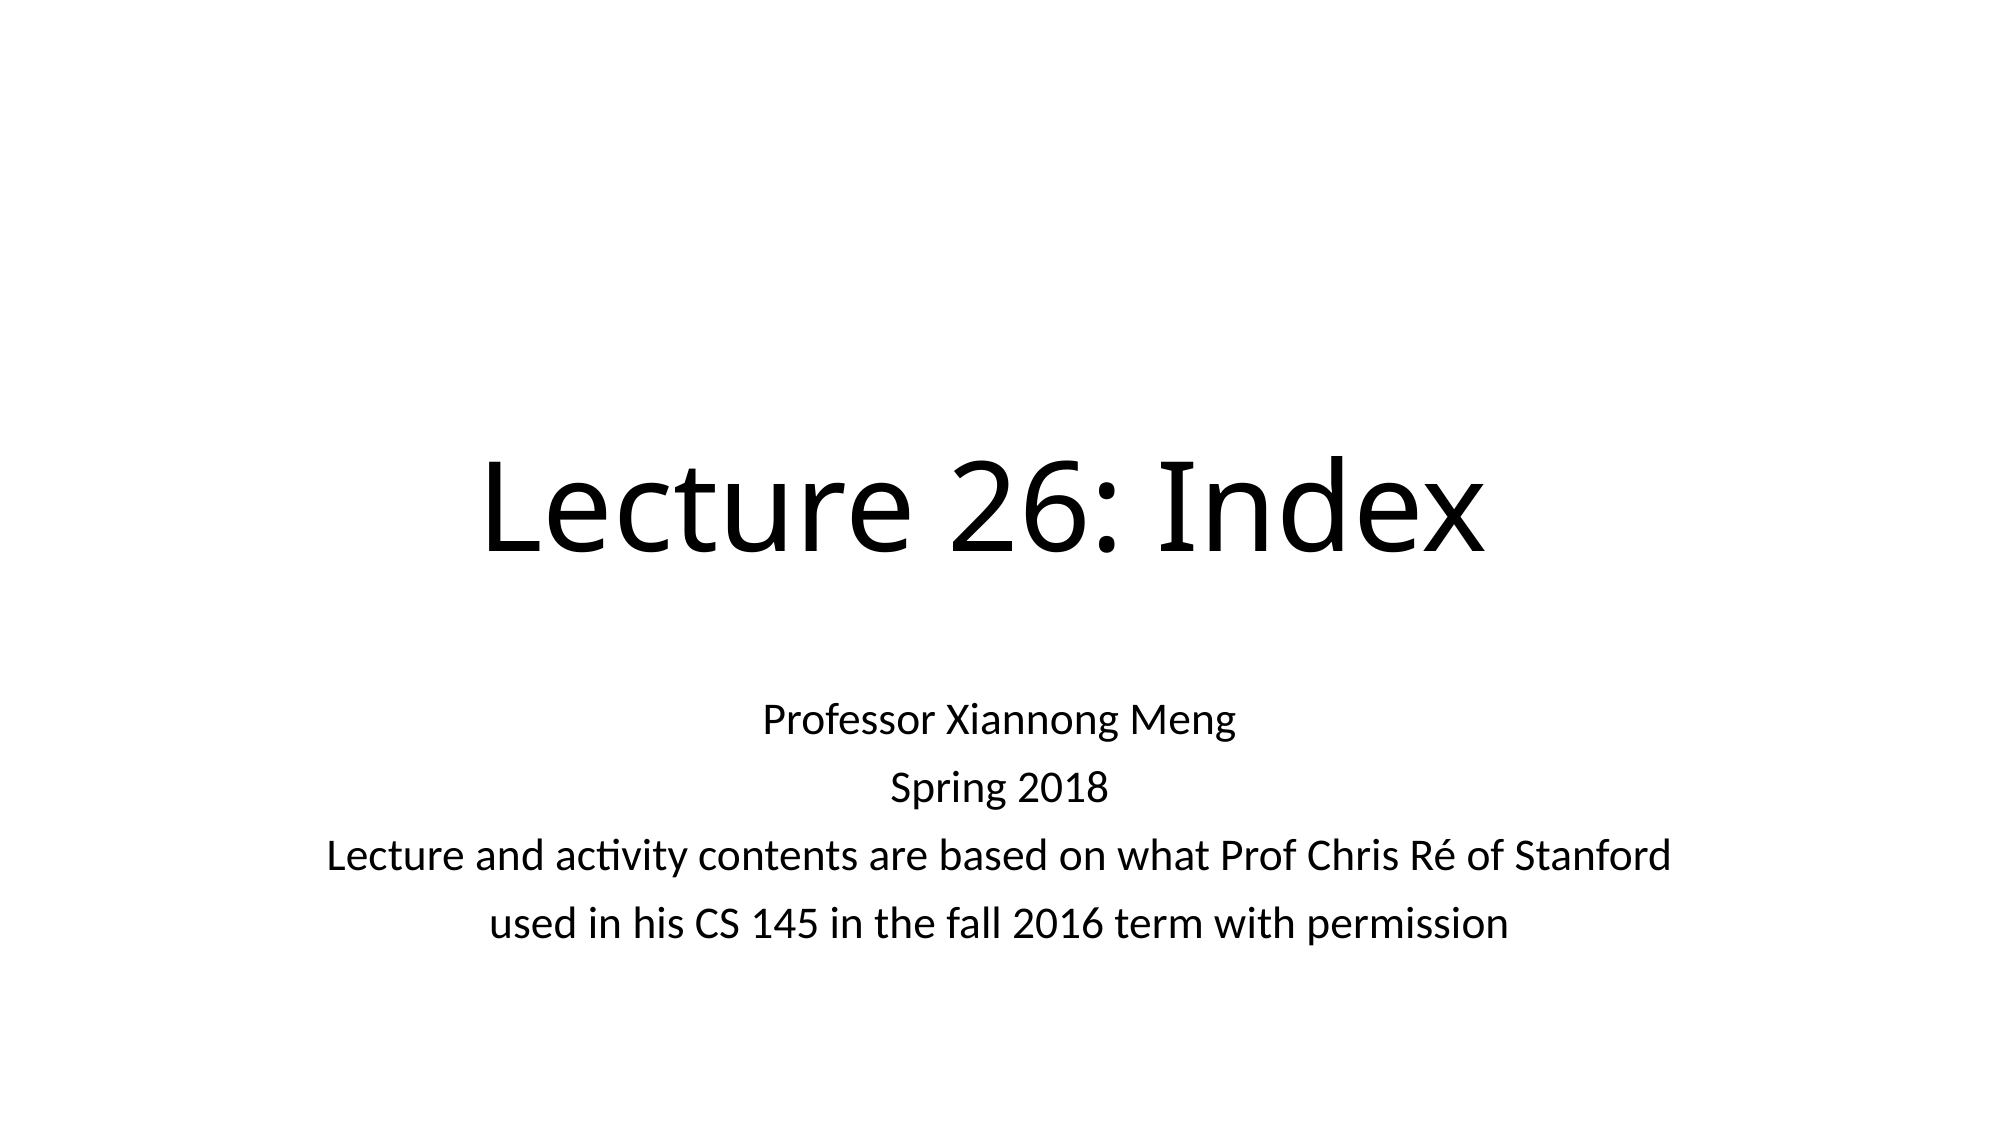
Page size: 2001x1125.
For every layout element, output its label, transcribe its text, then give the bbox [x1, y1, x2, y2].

subtitle Professor Xiannong Meng Spring 2018 Lecture and activity contents are based on what Prof Chris Ré of Stanford used in his CS 145 in the fall 2016 term with permission [249, 687, 1750, 960]
title Lecture 26: Index [232, 194, 1733, 586]
